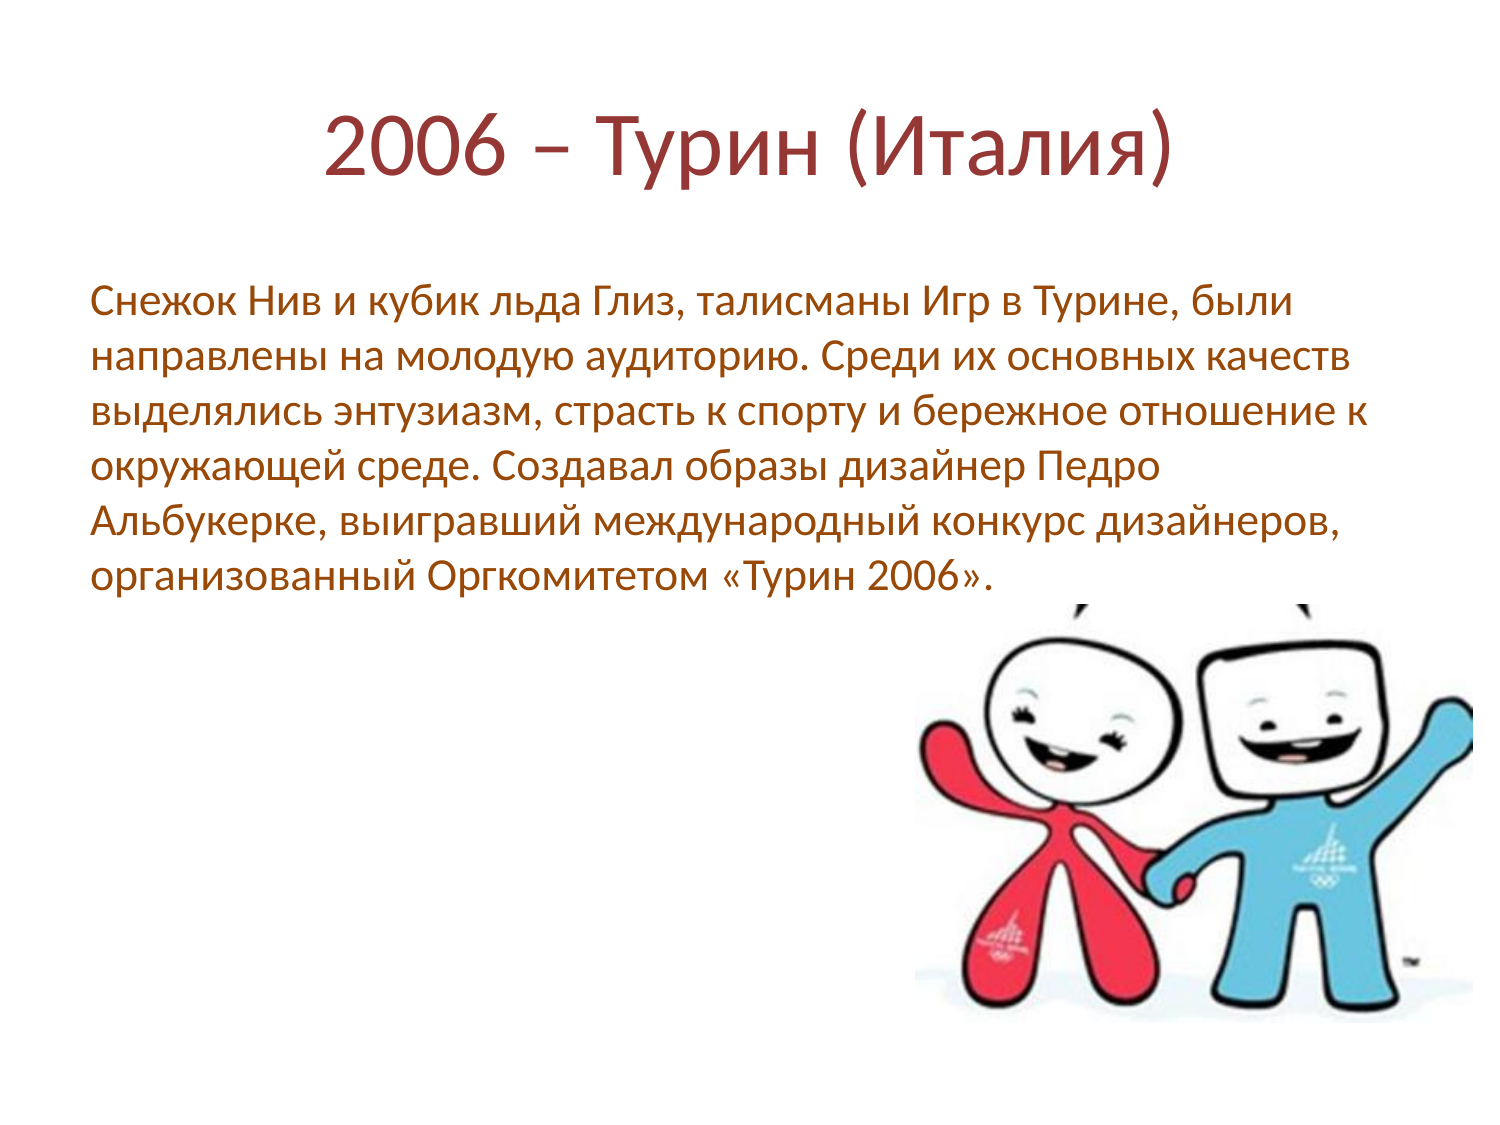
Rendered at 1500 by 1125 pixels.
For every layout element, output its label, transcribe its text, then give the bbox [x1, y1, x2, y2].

picture [915, 604, 1473, 1023]
title 2006 – Турин (Италия) [75, 45, 1425, 233]
list Снежок Нив и кубик льда Глиз, талисманы Игр в Турине, были направлены на молодую аудиторию. Среди их основных качеств выделялись энтузиазм, страсть к спорту и бережное отношение к окружающей среде. Создавал образы дизайнер Педро Альбукерке, выигравший международный конкурс дизайнеров, организованный Оргкомитетом «Турин 2006». [75, 262, 1425, 1005]
